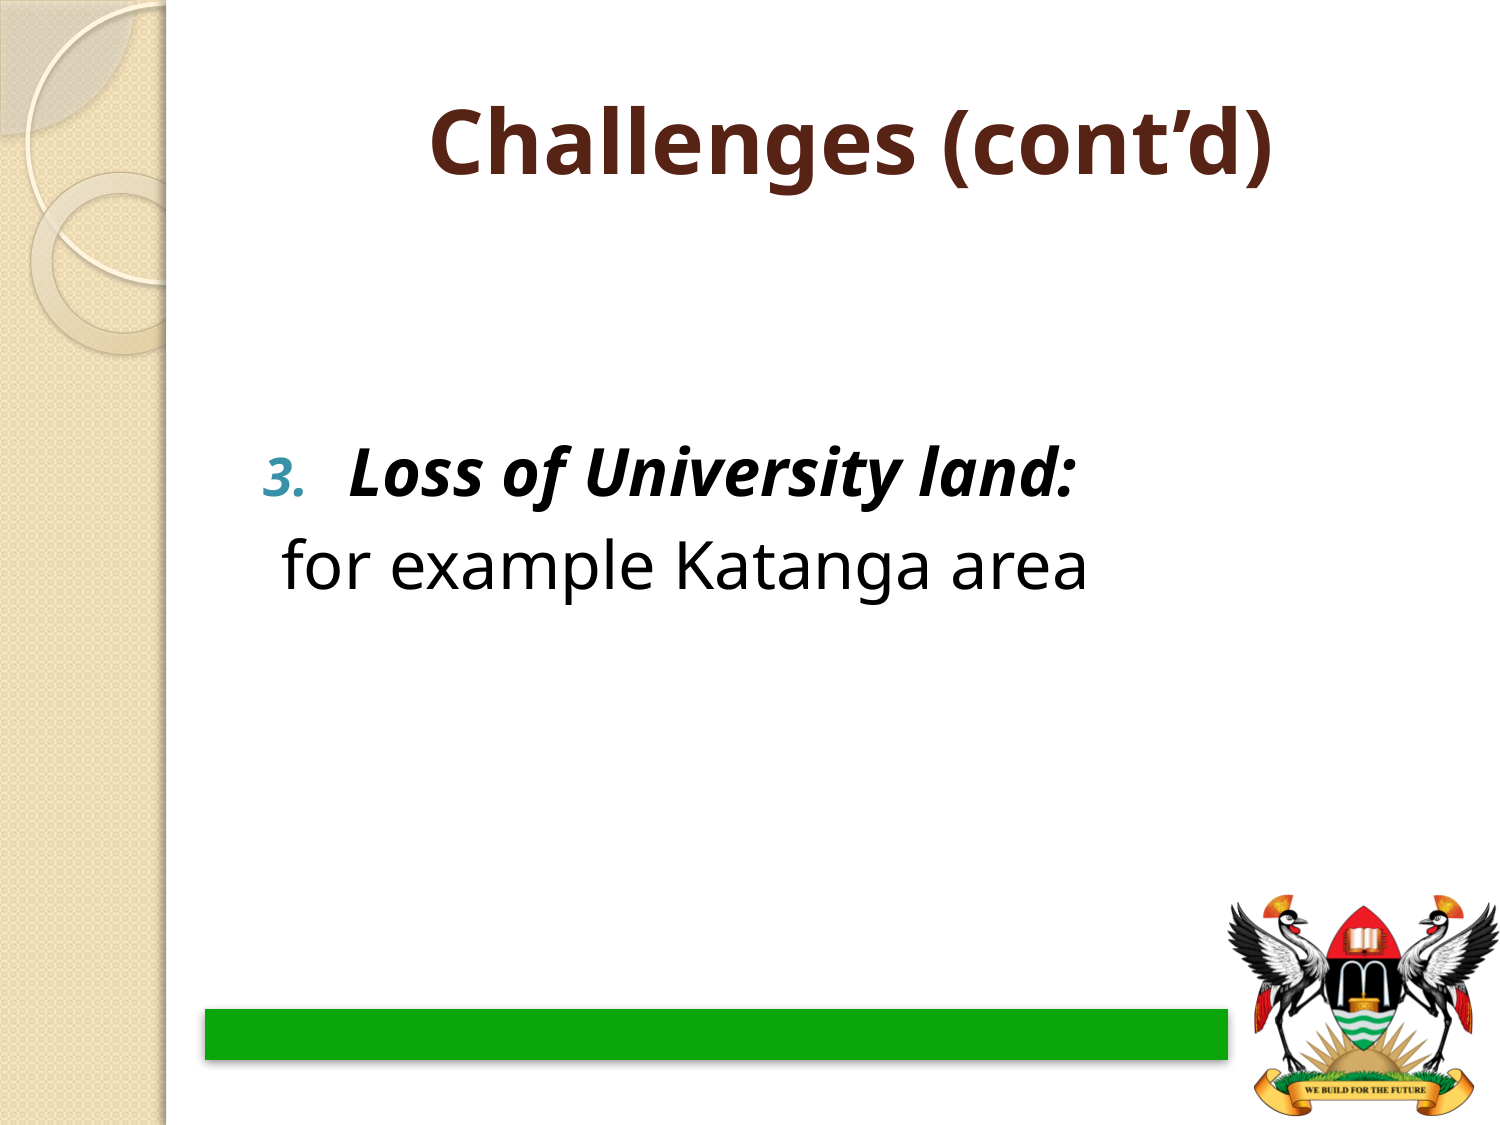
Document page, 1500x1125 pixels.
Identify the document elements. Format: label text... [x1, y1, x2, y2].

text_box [204, 873, 1500, 1125]
title Challenges (cont’d) [235, 45, 1466, 233]
list Loss of University land: for example Katanga area [235, 237, 1466, 870]
